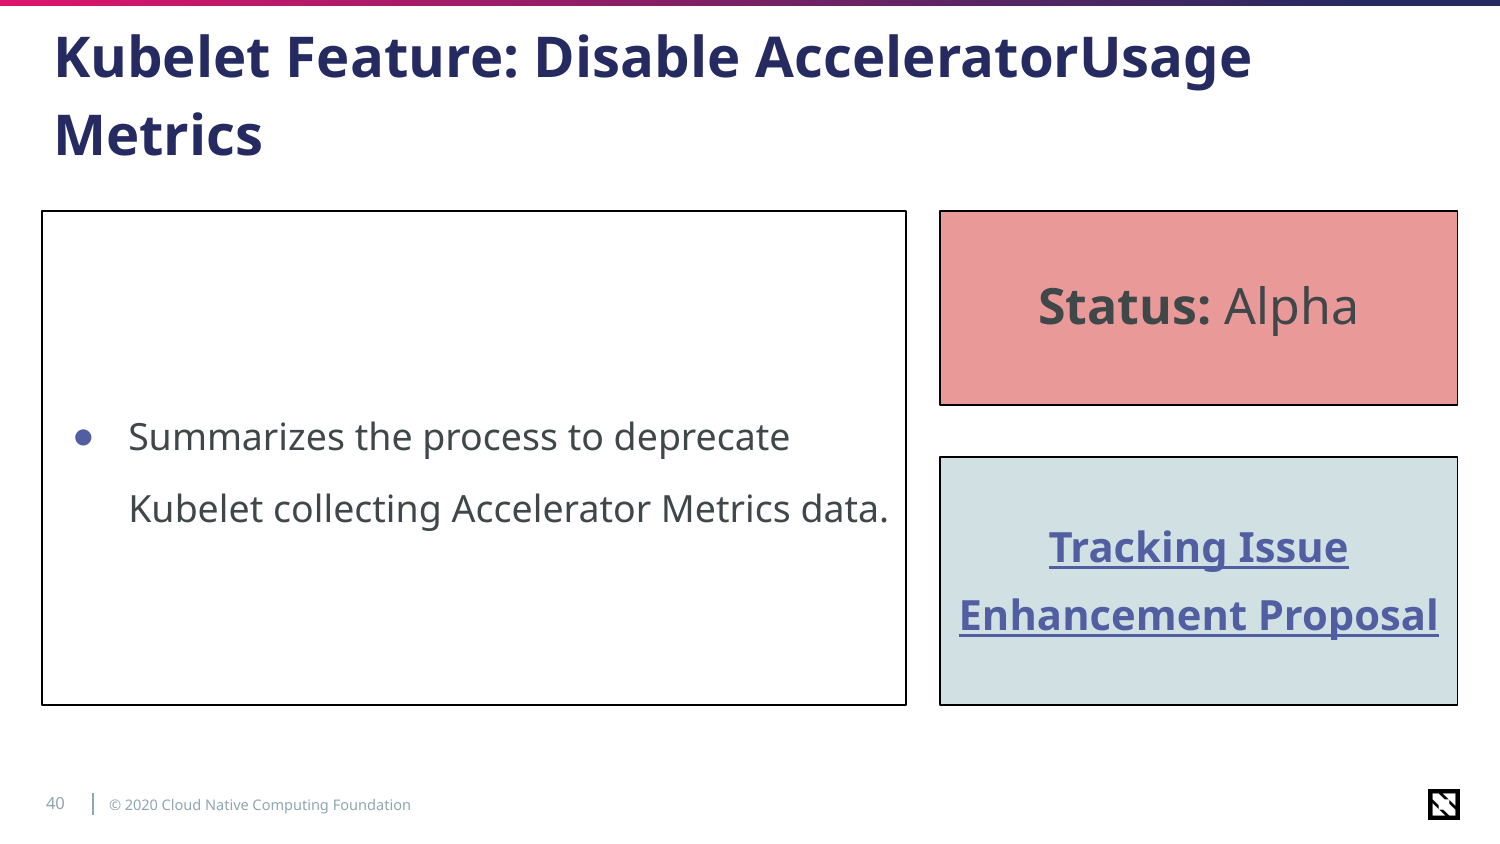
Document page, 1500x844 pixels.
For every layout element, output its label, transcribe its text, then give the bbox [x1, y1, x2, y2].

title Kubelet Feature: Disable AcceleratorUsage Metrics [42, 52, 1458, 126]
list Tracking Issue Enhancement Proposal [939, 456, 1458, 706]
list Summarizes the process to deprecate Kubelet collecting Accelerator Metrics data. [42, 210, 906, 706]
list Status: Alpha [939, 210, 1458, 405]
picture [1428, 789, 1460, 820]
